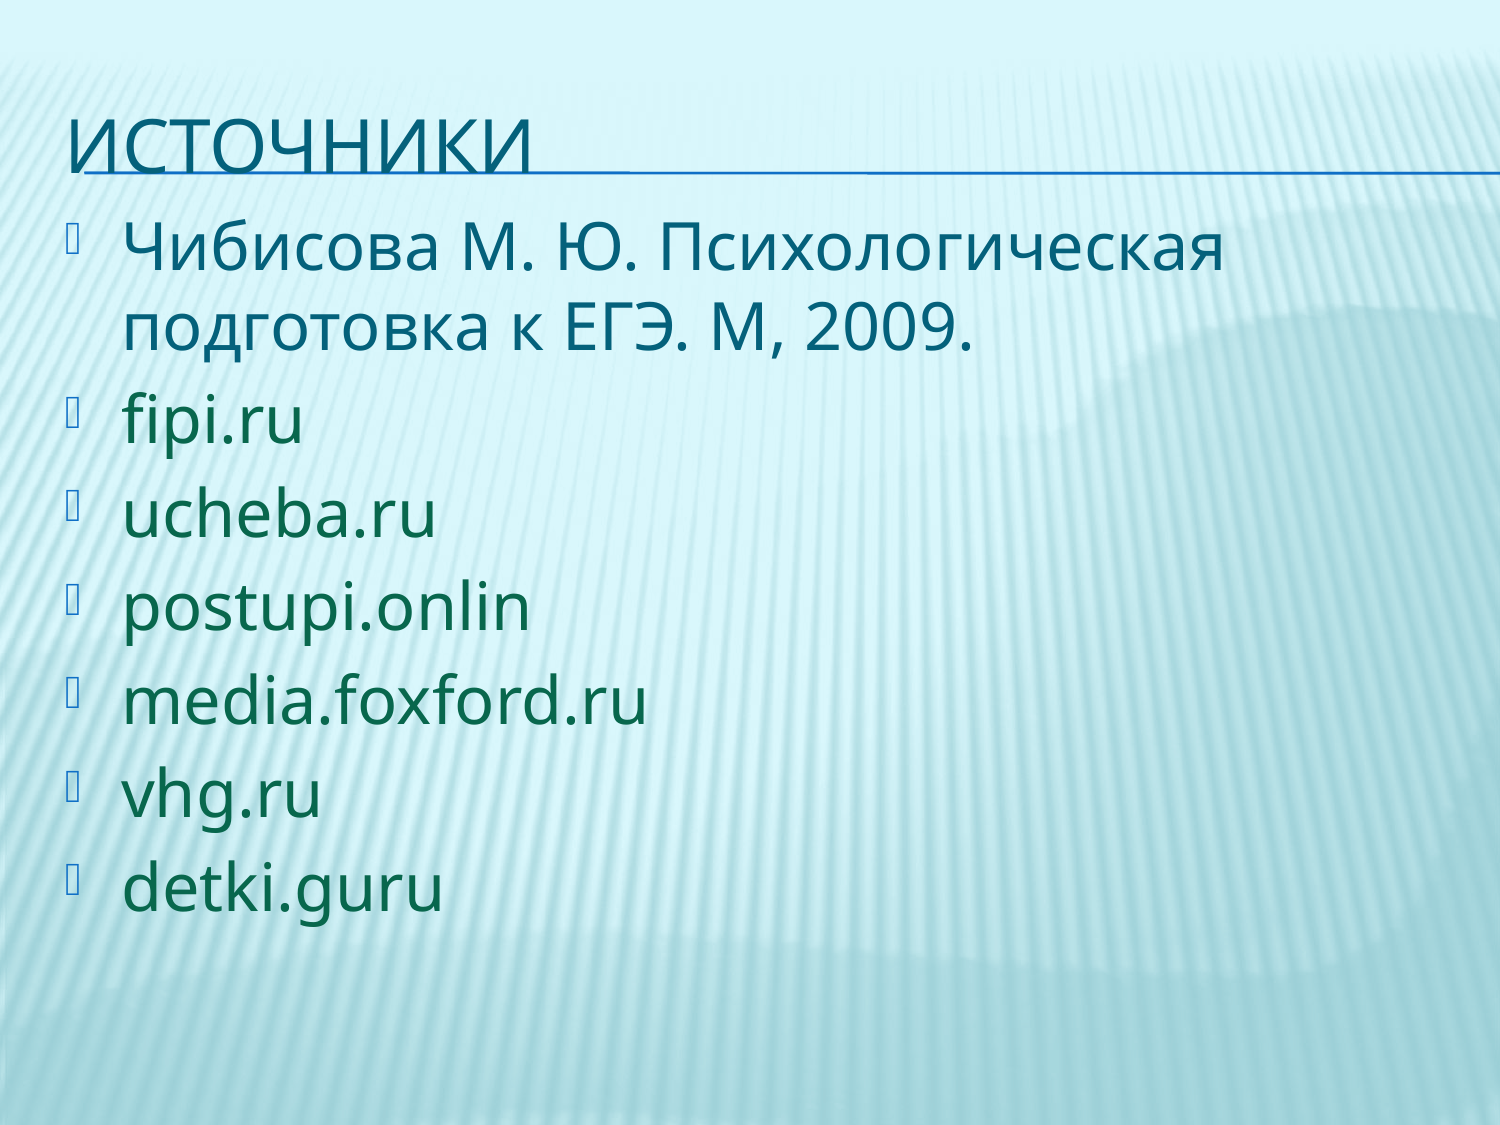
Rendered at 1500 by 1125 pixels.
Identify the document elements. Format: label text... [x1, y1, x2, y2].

list Чибисова М. Ю. Психологическая подготовка к ЕГЭ. М, 2009. fipi.ru ucheba.ru postupi.onlin media.foxford.ru vhg.ru detki.guru [50, 196, 1475, 1059]
title источники [50, 75, 1475, 196]
